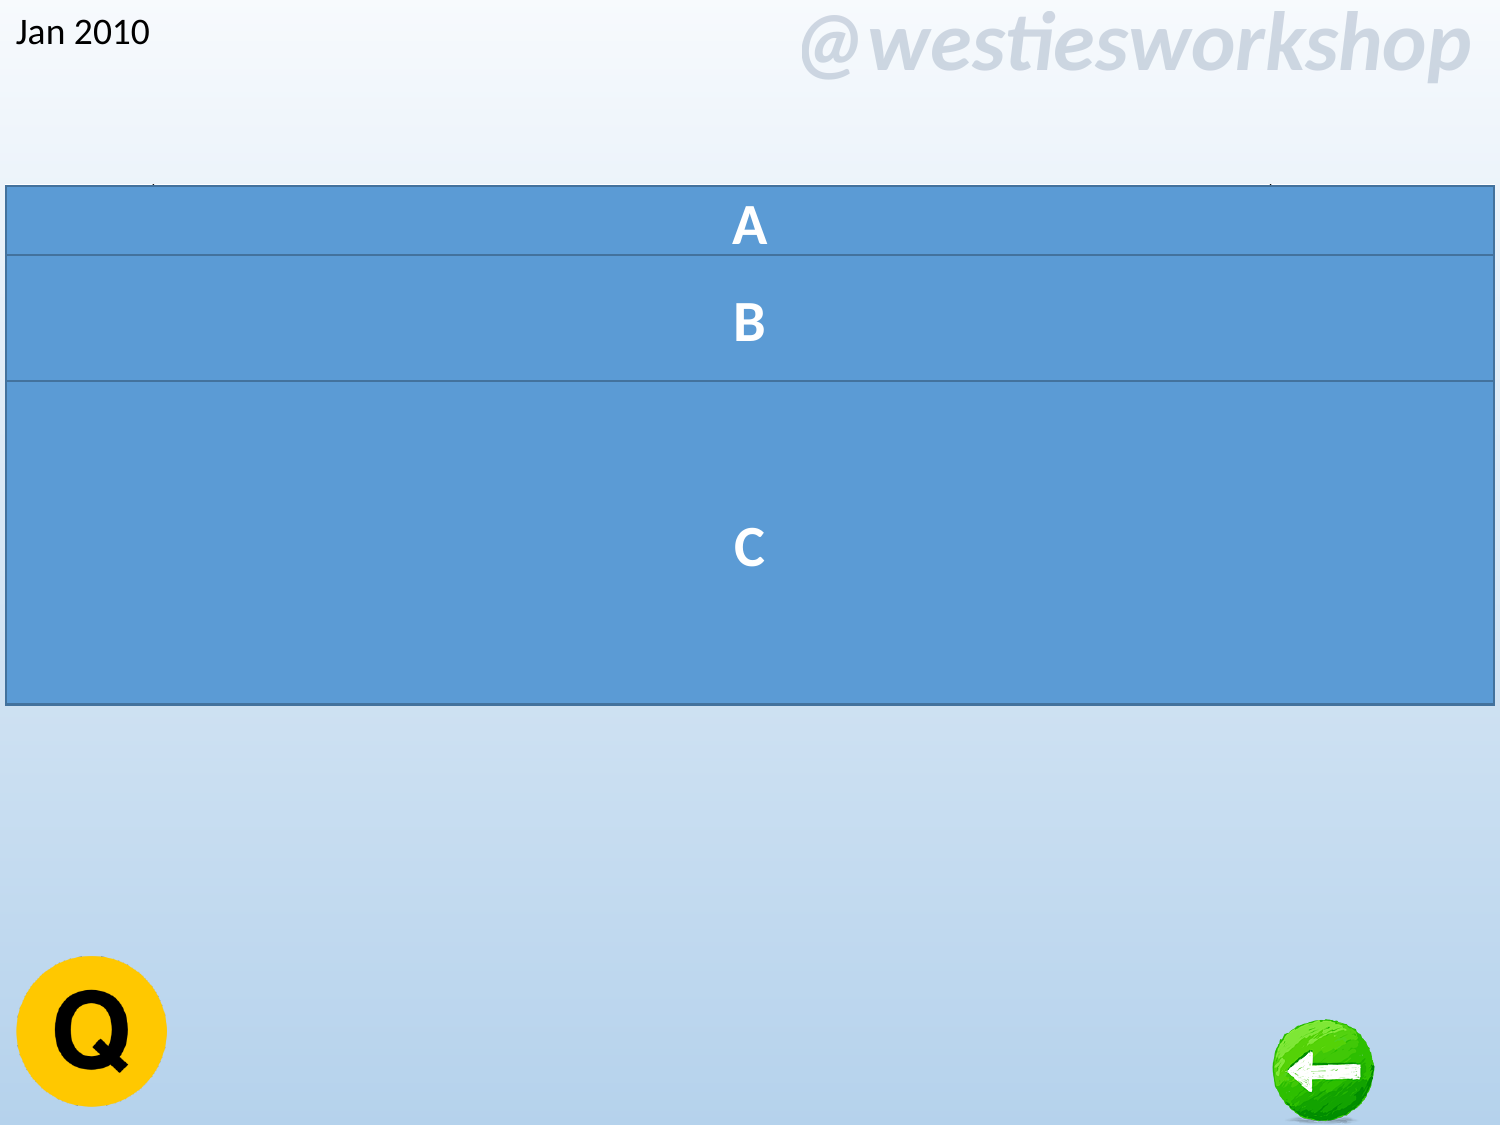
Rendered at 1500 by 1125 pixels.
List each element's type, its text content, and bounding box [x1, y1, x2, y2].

text_box Jan 2010 [1, 0, 165, 60]
picture [0, 932, 191, 1125]
picture [1270, 1019, 1376, 1125]
picture [5, 184, 1495, 705]
